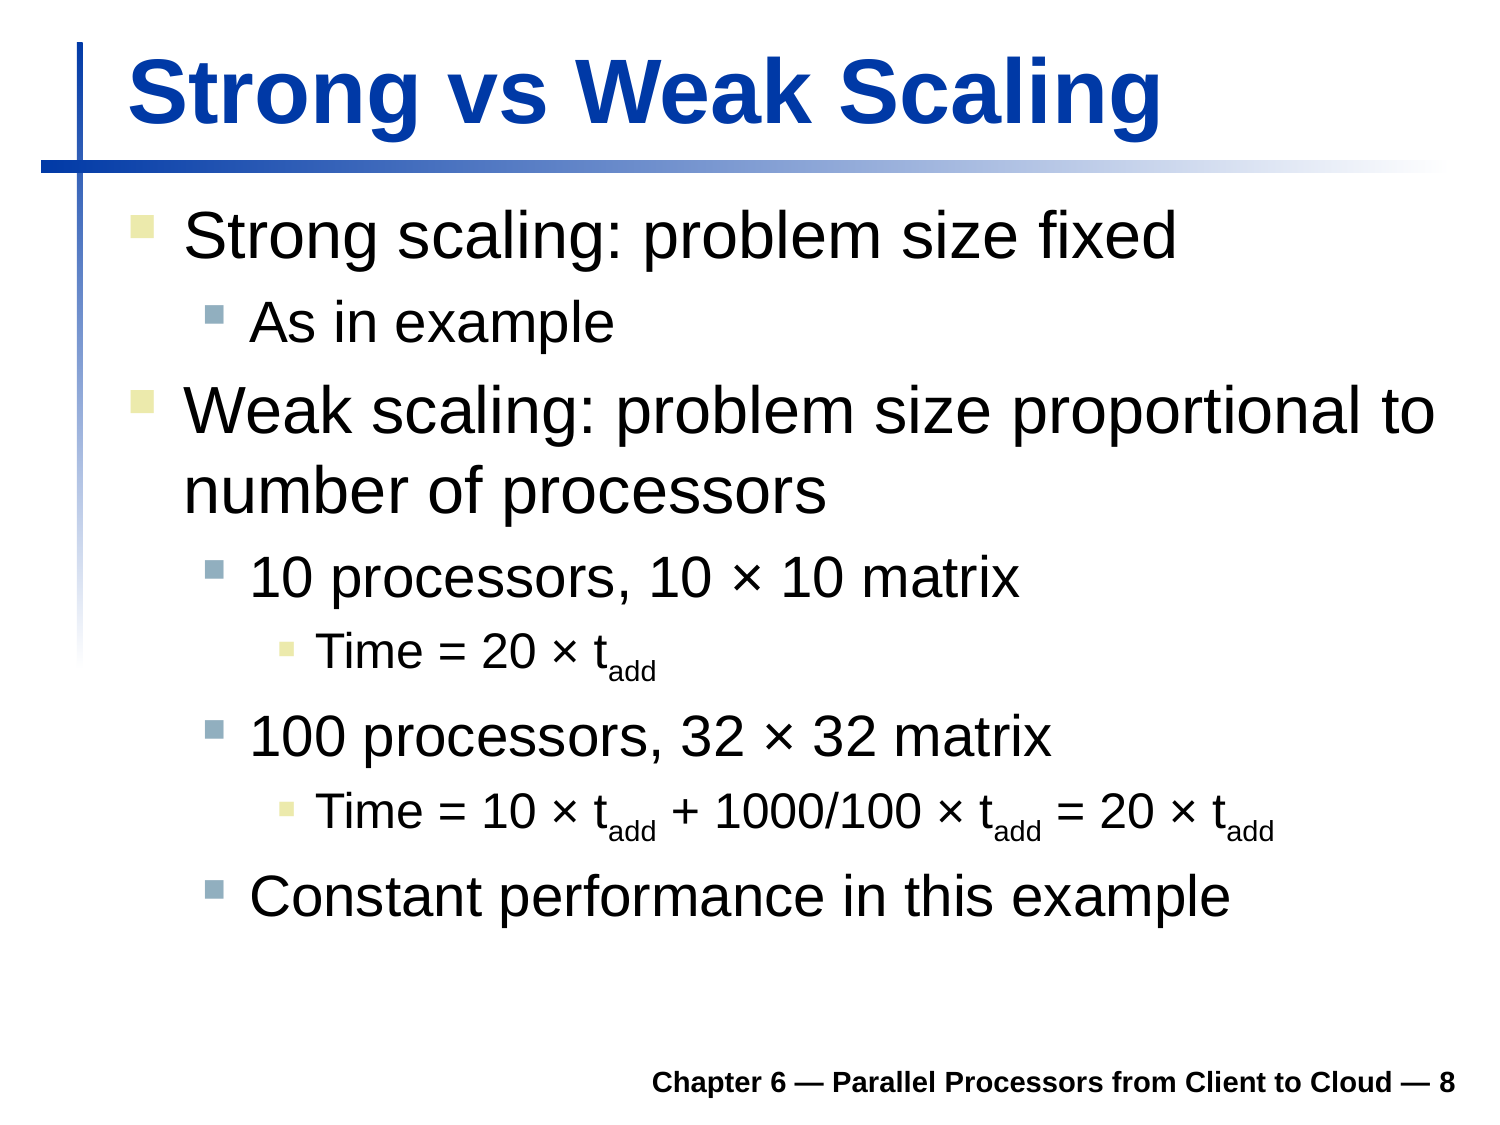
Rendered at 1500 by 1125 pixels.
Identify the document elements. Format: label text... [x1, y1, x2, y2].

title Strong vs Weak Scaling [112, 23, 1468, 149]
footer Chapter 6 — Parallel Processors from Client to Cloud — 8 [277, 1046, 1471, 1106]
list Strong scaling: problem size fixed As in example Weak scaling: problem size proportional to number of processors 10 processors, 10 × 10 matrix Time = 20 × tadd 100 processors, 32 × 32 matrix Time = 10 × tadd + 1000/100 × tadd = 20 × tadd Constant performance in this example [112, 184, 1469, 1024]
